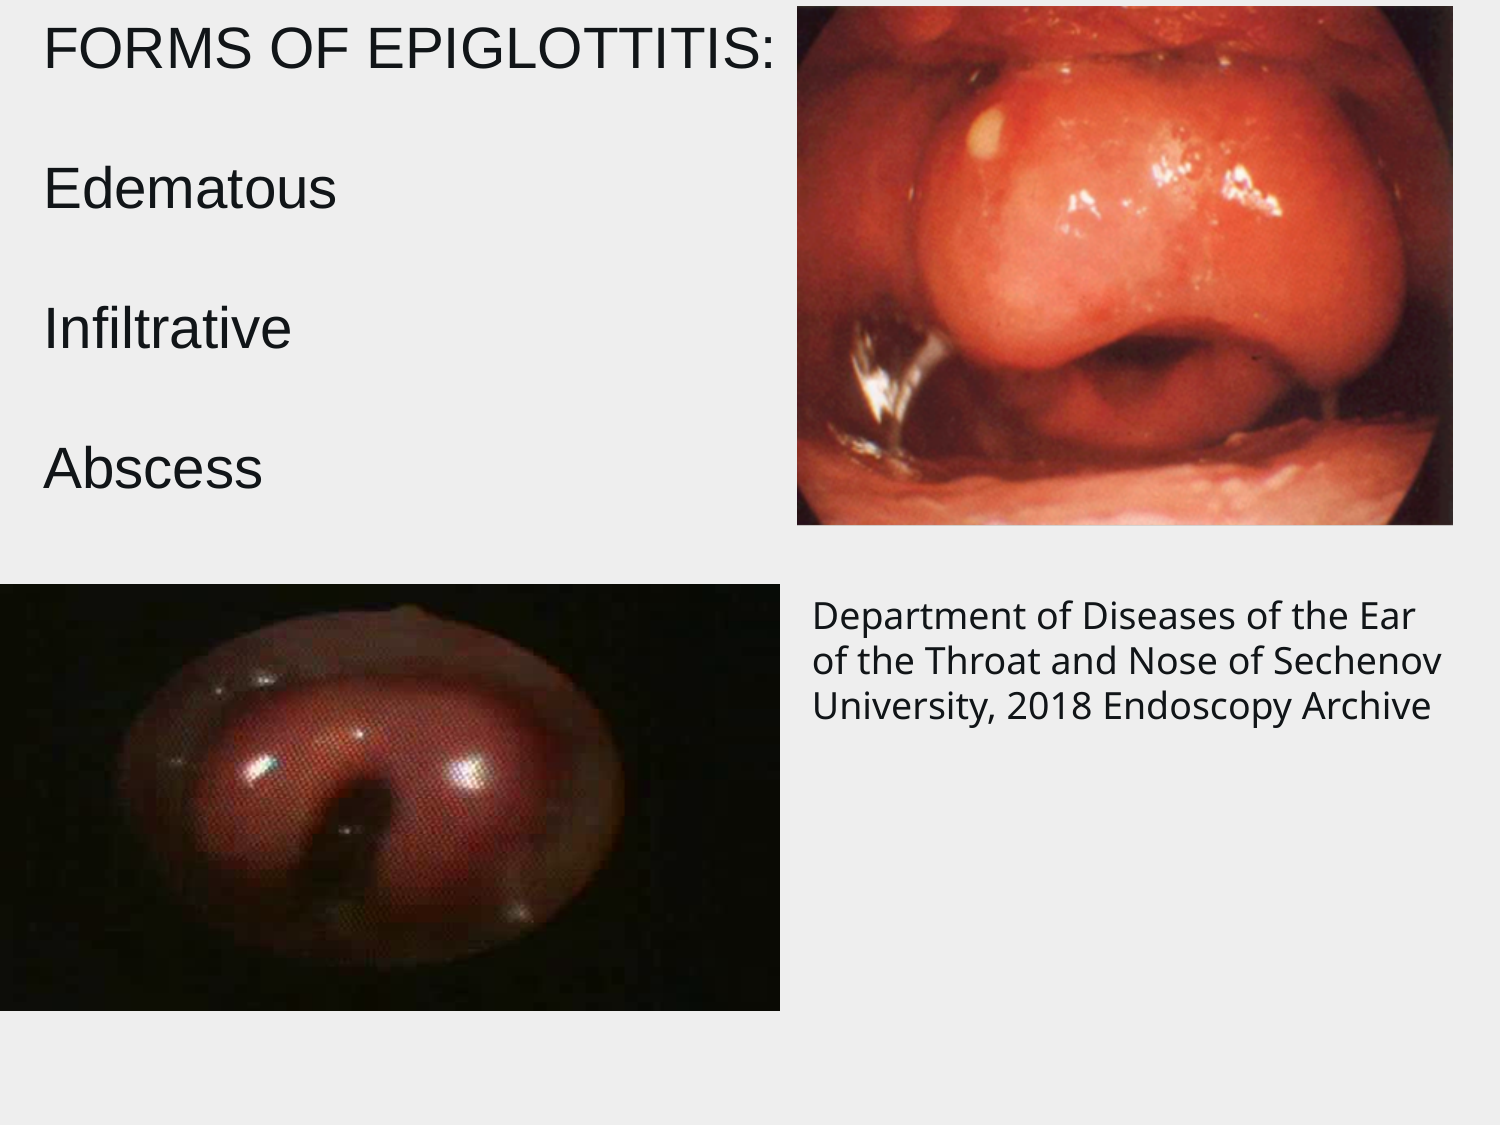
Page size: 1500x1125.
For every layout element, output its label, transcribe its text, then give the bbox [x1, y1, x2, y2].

picture [797, 6, 1453, 528]
picture [0, 584, 780, 1011]
text_box Department of Diseases of the Ear of the Throat and Nose of Sechenov University, 2018 Endoscopy Archive [797, 584, 1471, 735]
text_box FORMS OF EPIGLOTTITIS: Edematous Infiltrative Abscess [0, 3, 821, 508]
